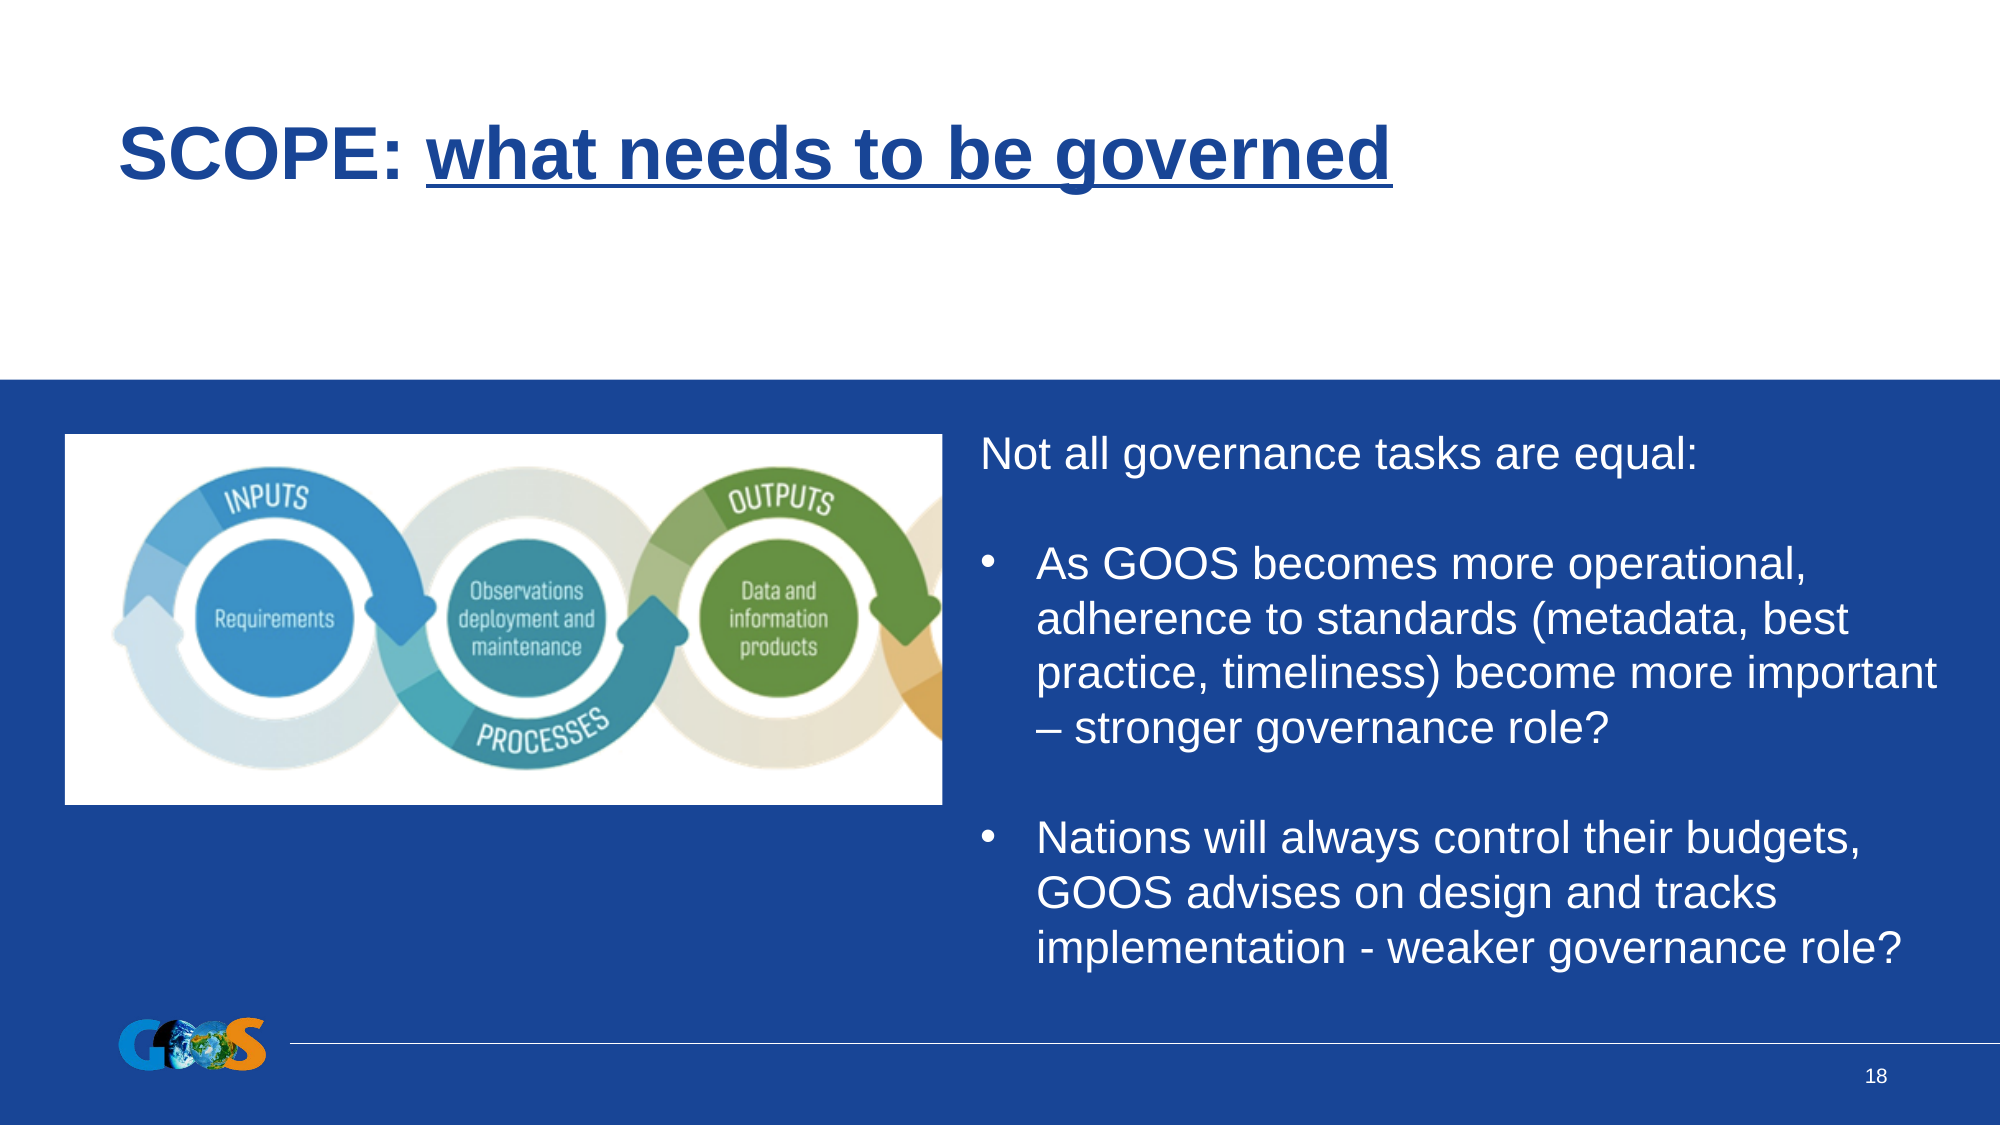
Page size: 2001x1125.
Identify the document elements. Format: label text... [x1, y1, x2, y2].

picture [64, 434, 943, 805]
text_box Not all governance tasks are equal: As GOOS becomes more operational, adherence to standards (metadata, best practice, timeliness) become more important – stronger governance role? Nations will always control their budgets, GOOS advises on design and tracks implementation - weaker governance role? [942, 423, 1940, 1066]
slide_number 18 [1845, 1066, 1888, 1097]
title SCOPE: what needs to be governed [118, 118, 1882, 213]
picture [118, 1016, 266, 1071]
